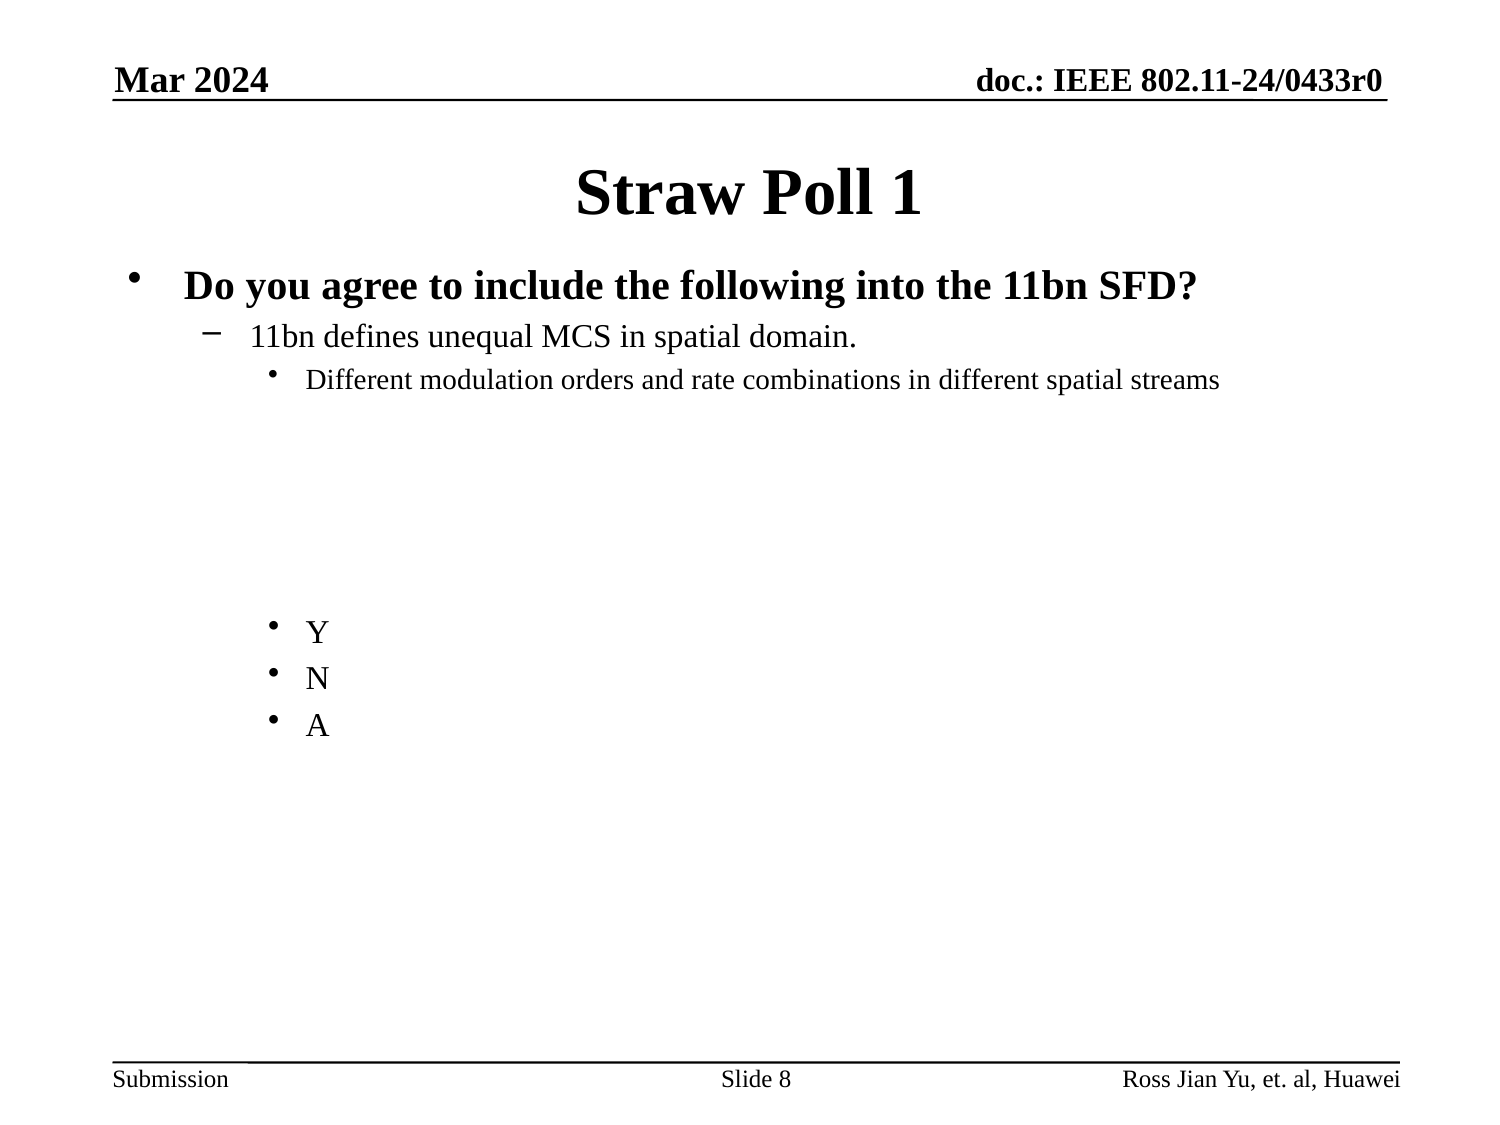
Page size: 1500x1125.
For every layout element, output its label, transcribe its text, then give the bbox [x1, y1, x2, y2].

footer Ross Jian Yu, et. al, Huawei [1118, 1061, 1402, 1093]
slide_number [114, 54, 271, 101]
title Straw Poll 1 [112, 112, 1388, 249]
slide_number Slide 8 [712, 1061, 800, 1093]
list Do you agree to include the following into the 11bn SFD? 11bn defines unequal MCS in spatial domain. Different modulation orders and rate combinations in different spatial streams Y N A [112, 249, 1388, 963]
